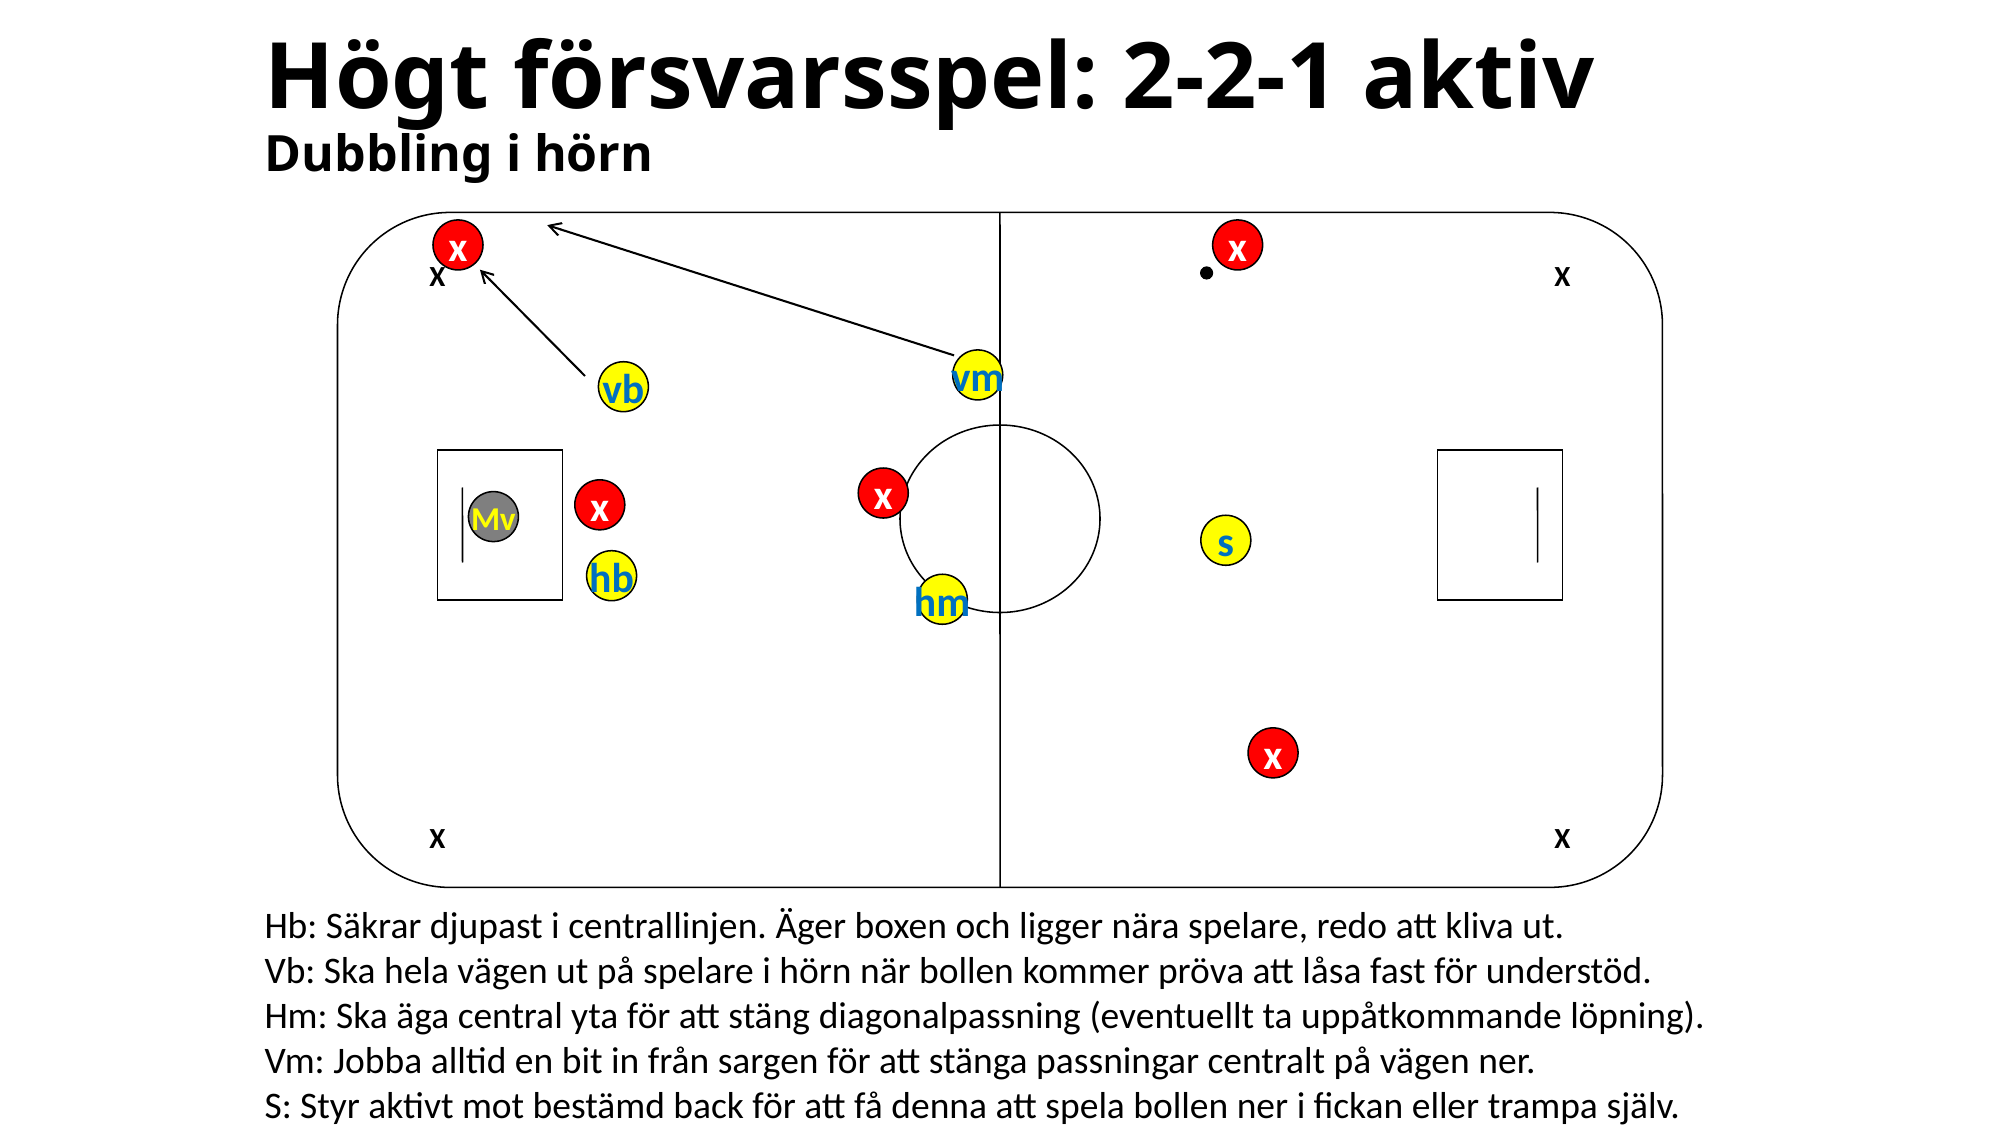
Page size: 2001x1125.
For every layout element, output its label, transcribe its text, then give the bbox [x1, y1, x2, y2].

text_box x [574, 479, 625, 530]
text_box [1200, 267, 1213, 279]
text_box hb [586, 550, 637, 601]
text_box [1437, 449, 1563, 600]
text_box [437, 449, 563, 600]
text_box Mv [468, 491, 519, 542]
text_box x [1248, 727, 1299, 778]
text_box X [1539, 812, 1586, 863]
text_box s [1200, 515, 1251, 566]
text_box X [1539, 249, 1586, 300]
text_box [479, 269, 585, 376]
text_box X [414, 812, 461, 863]
text_box x [432, 219, 484, 270]
text_box [1000, 212, 1663, 888]
text_box x [858, 468, 909, 519]
text_box [337, 212, 1000, 888]
title Högt försvarsspel: 2-2-1 aktiv Dubbling i hörn [249, 12, 1750, 200]
text_box x [1212, 219, 1263, 270]
text_box Hb: Säkrar djupast i centrallinjen. Äger boxen och ligger nära spelare, redo att kliva ut. Vb: Ska hela vägen ut på spelare i hörn när bollen kommer pröva att låsa fast för understöd. Hm: Ska äga central yta för att stäng diagonalpassning (eventuellt ta uppåtkommande löpning). Vm: Jobba alltid en bit in från sargen för att stänga passningar centralt på vägen ner. S: Styr aktivt mot bestämd back för att få denna att spela bollen ner i fickan eller trampa själv. [249, 893, 1750, 1125]
text_box [900, 425, 1101, 613]
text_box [547, 225, 955, 356]
text_box vm [952, 349, 1003, 400]
text_box vb [598, 361, 649, 412]
text_box hm [917, 574, 968, 625]
text_box X [414, 249, 461, 300]
